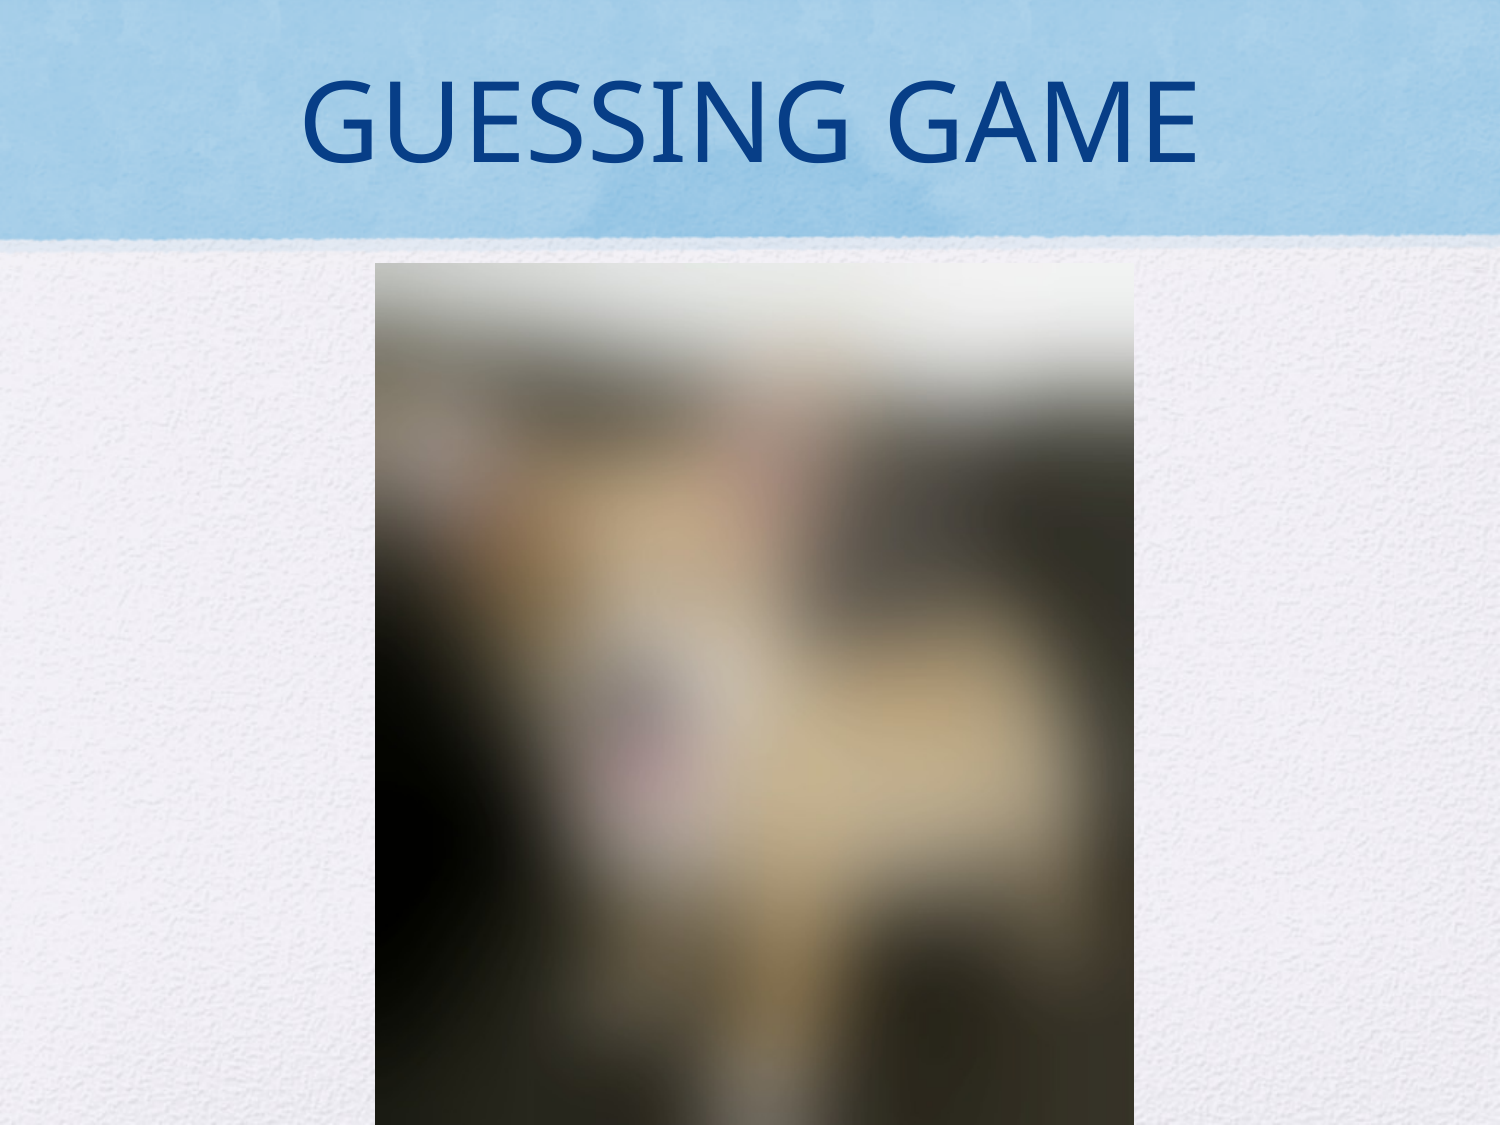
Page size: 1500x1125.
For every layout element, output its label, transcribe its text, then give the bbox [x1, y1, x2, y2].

picture [0, 225, 1500, 1125]
title GUESSING GAME [129, 6, 1372, 239]
